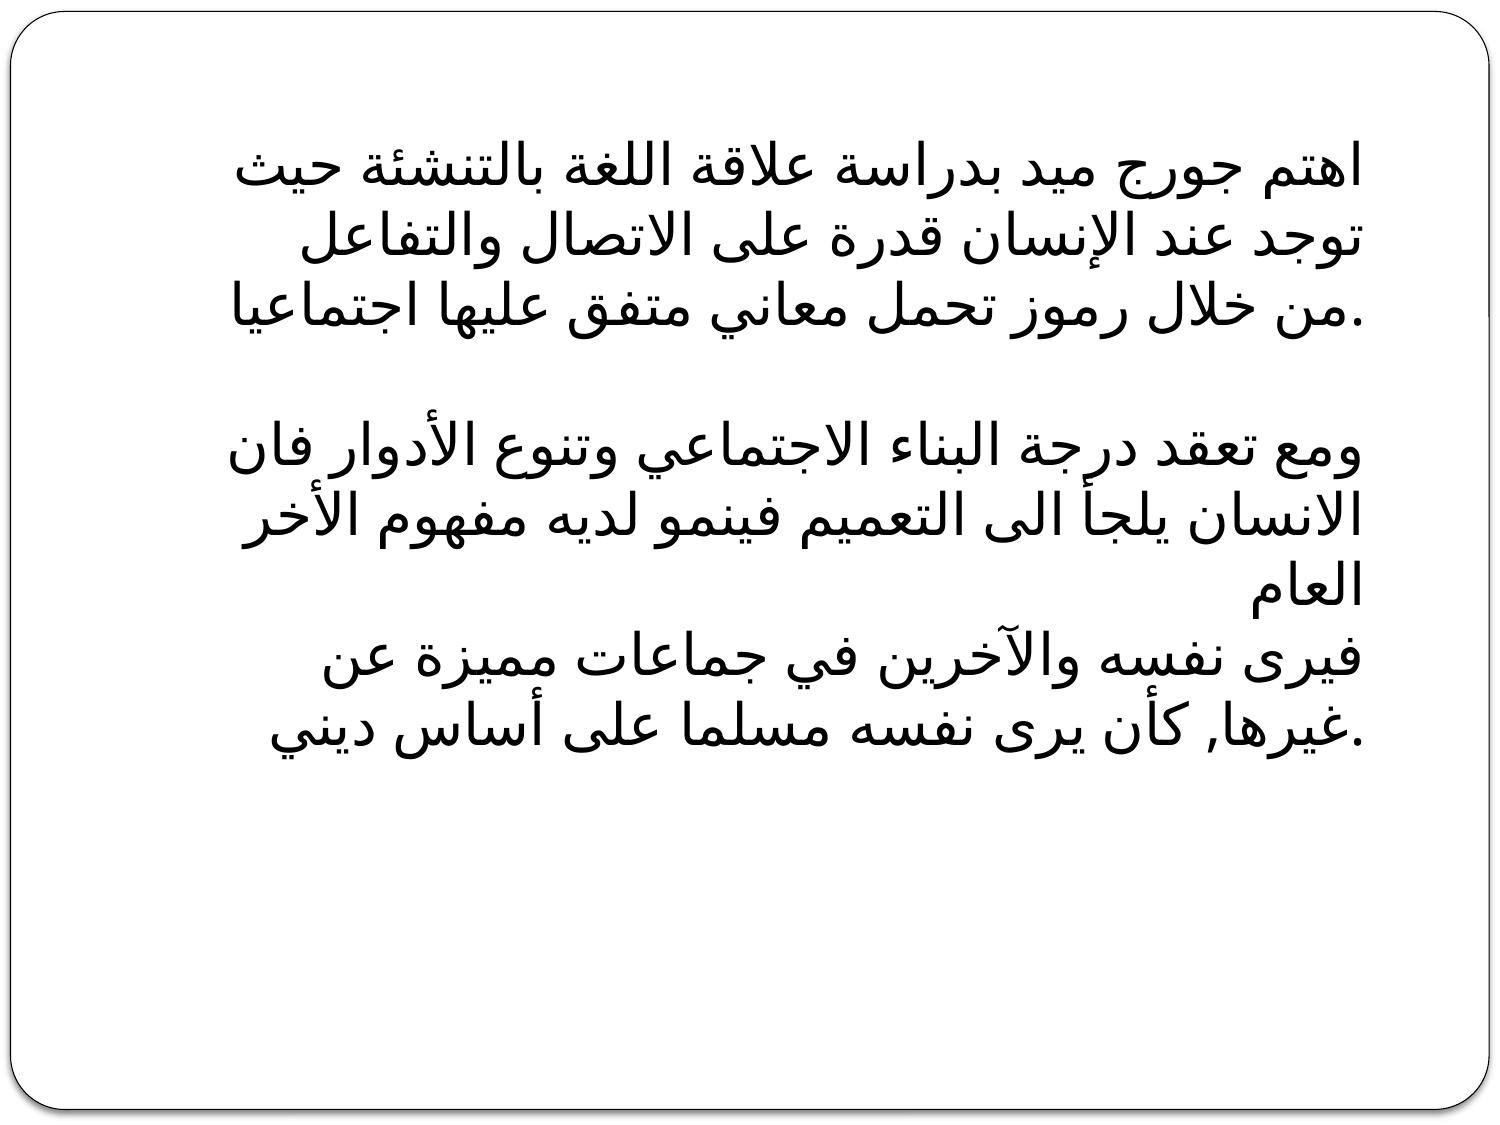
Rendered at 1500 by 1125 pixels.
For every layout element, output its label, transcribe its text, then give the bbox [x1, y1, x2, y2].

text_box اهتم جورج ميد بدراسة علاقة اللغة بالتنشئة حيث توجد عند الإنسان قدرة على الاتصال والتفاعل من خلال رموز تحمل معاني متفق عليها اجتماعيا. ومع تعقد درجة البناء الاجتماعي وتنوع الأدوار فان الانسان يلجأ الى التعميم فينمو لديه مفهوم الأخر العام فيرى نفسه والآخرين في جماعات مميزة عن غيرها, كأن يرى نفسه مسلما على أساس ديني. [194, 119, 1380, 880]
